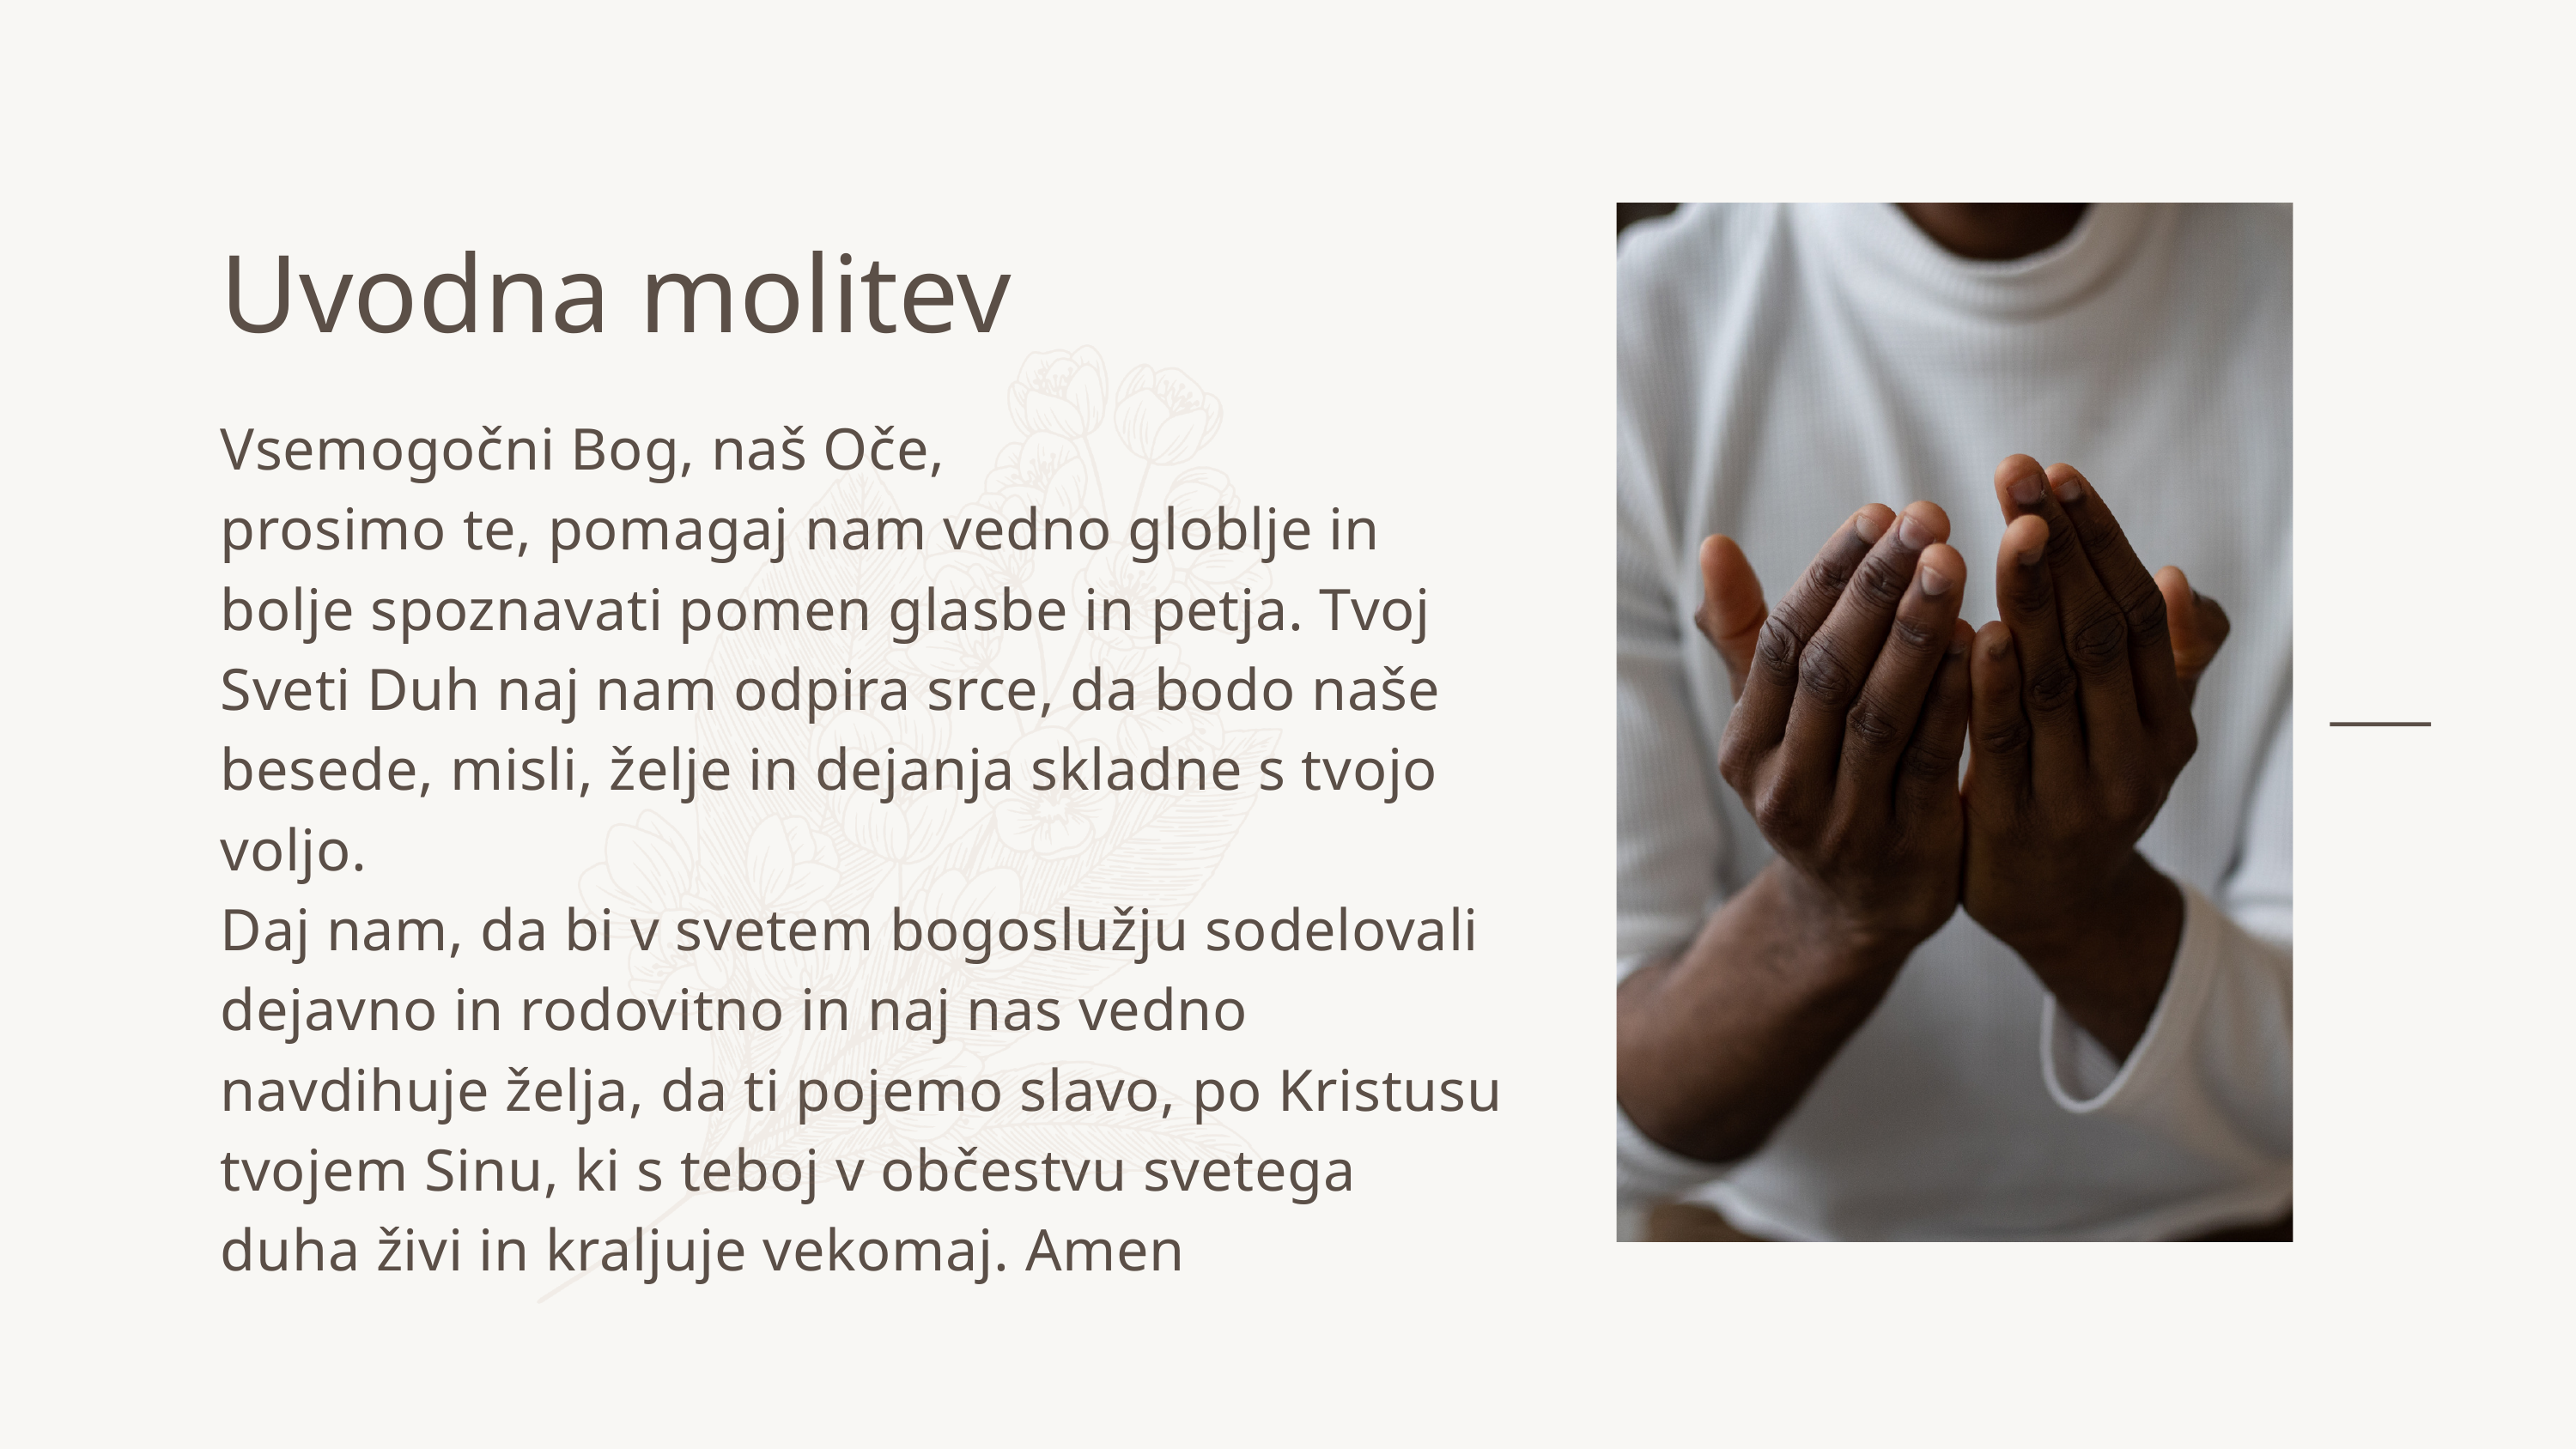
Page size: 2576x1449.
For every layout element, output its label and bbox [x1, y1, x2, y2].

text_box [2330, 722, 2432, 727]
text_box [450, 1195, 1283, 1304]
text_box [1616, 203, 2293, 1242]
text_box [220, 230, 1513, 1188]
